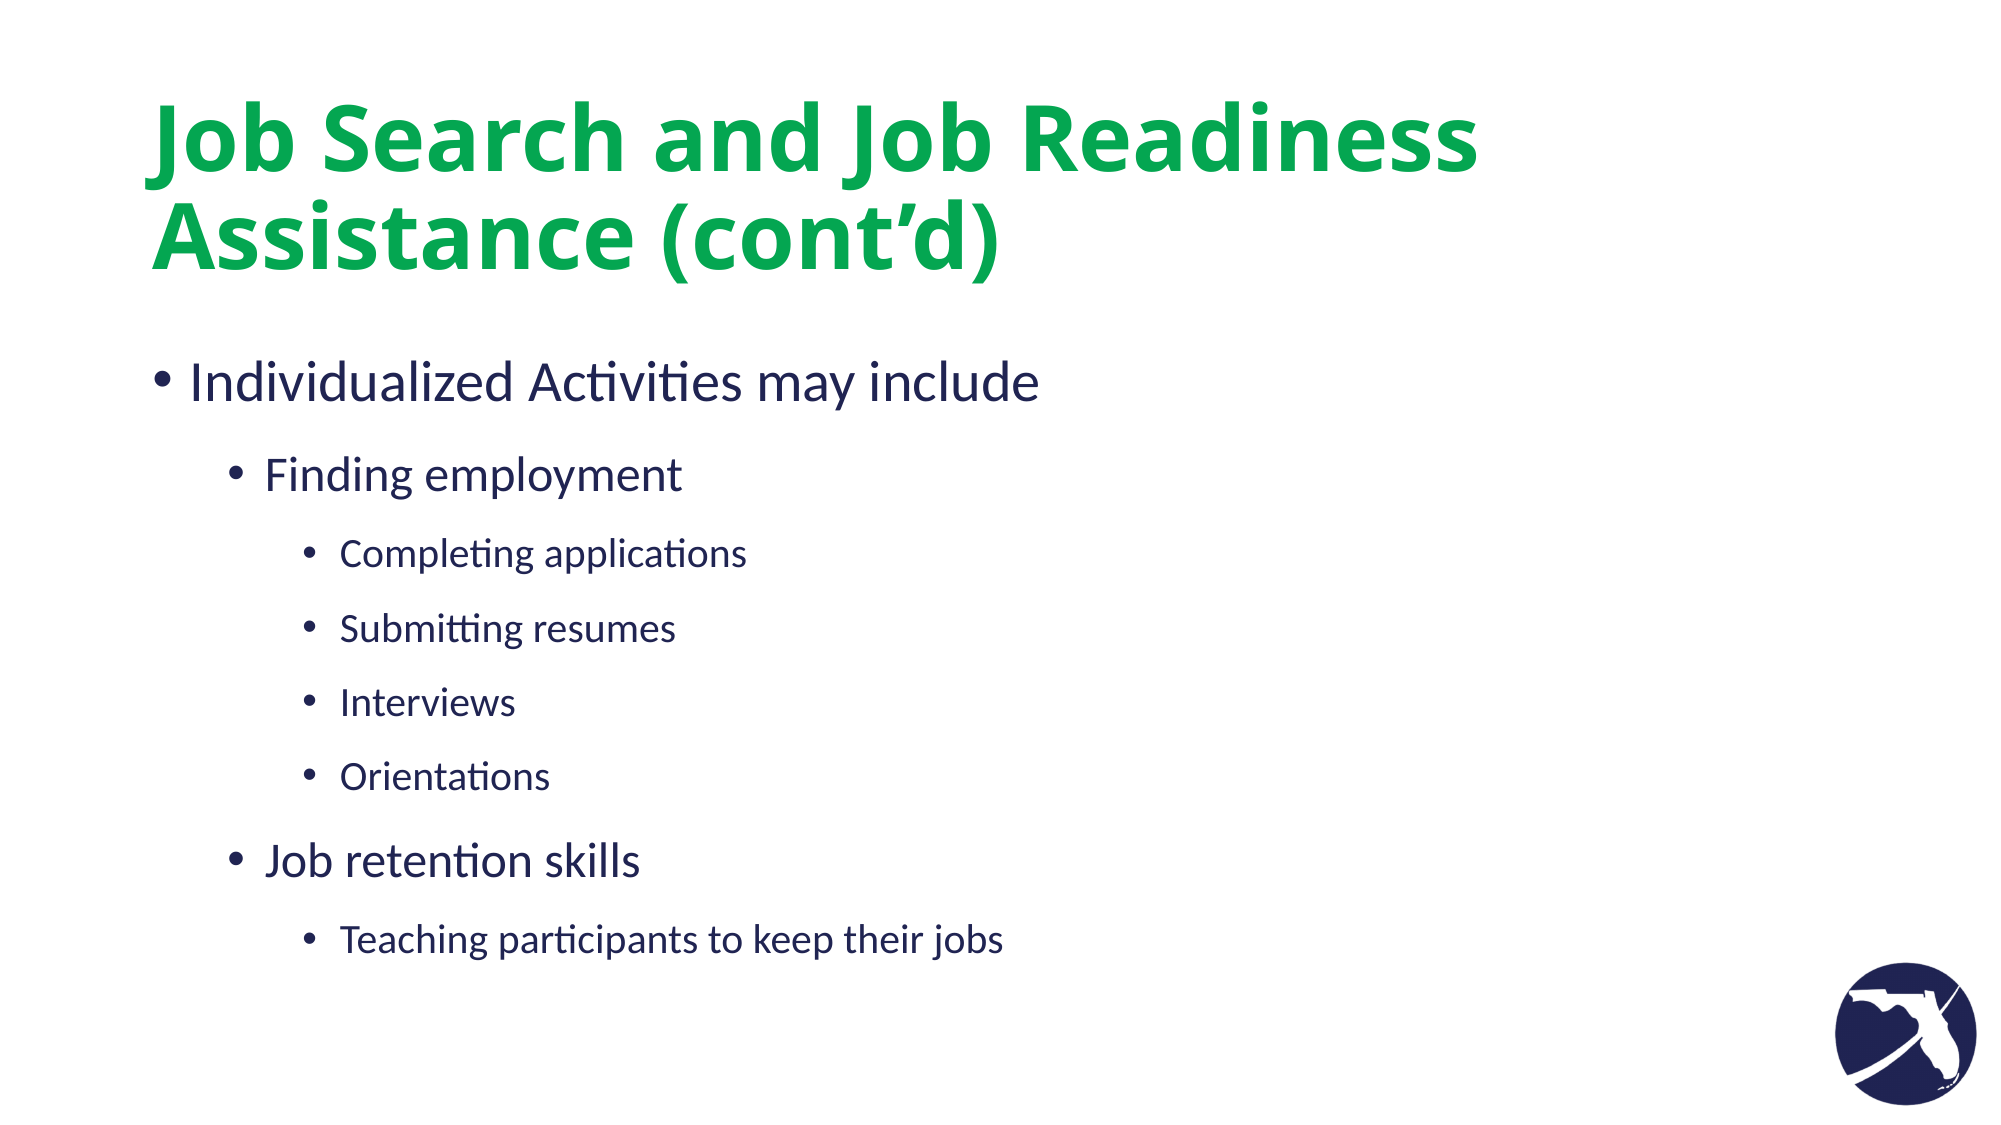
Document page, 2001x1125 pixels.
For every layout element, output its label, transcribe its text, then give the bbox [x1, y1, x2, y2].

title Job Search and Job Readiness Assistance (cont’d) [137, 82, 1863, 300]
picture [1834, 961, 1979, 1109]
text_box Individualized Activities may include Finding employment Completing applications Submitting resumes Interviews Orientations Job retention skills Teaching participants to keep their jobs [137, 343, 1863, 1125]
